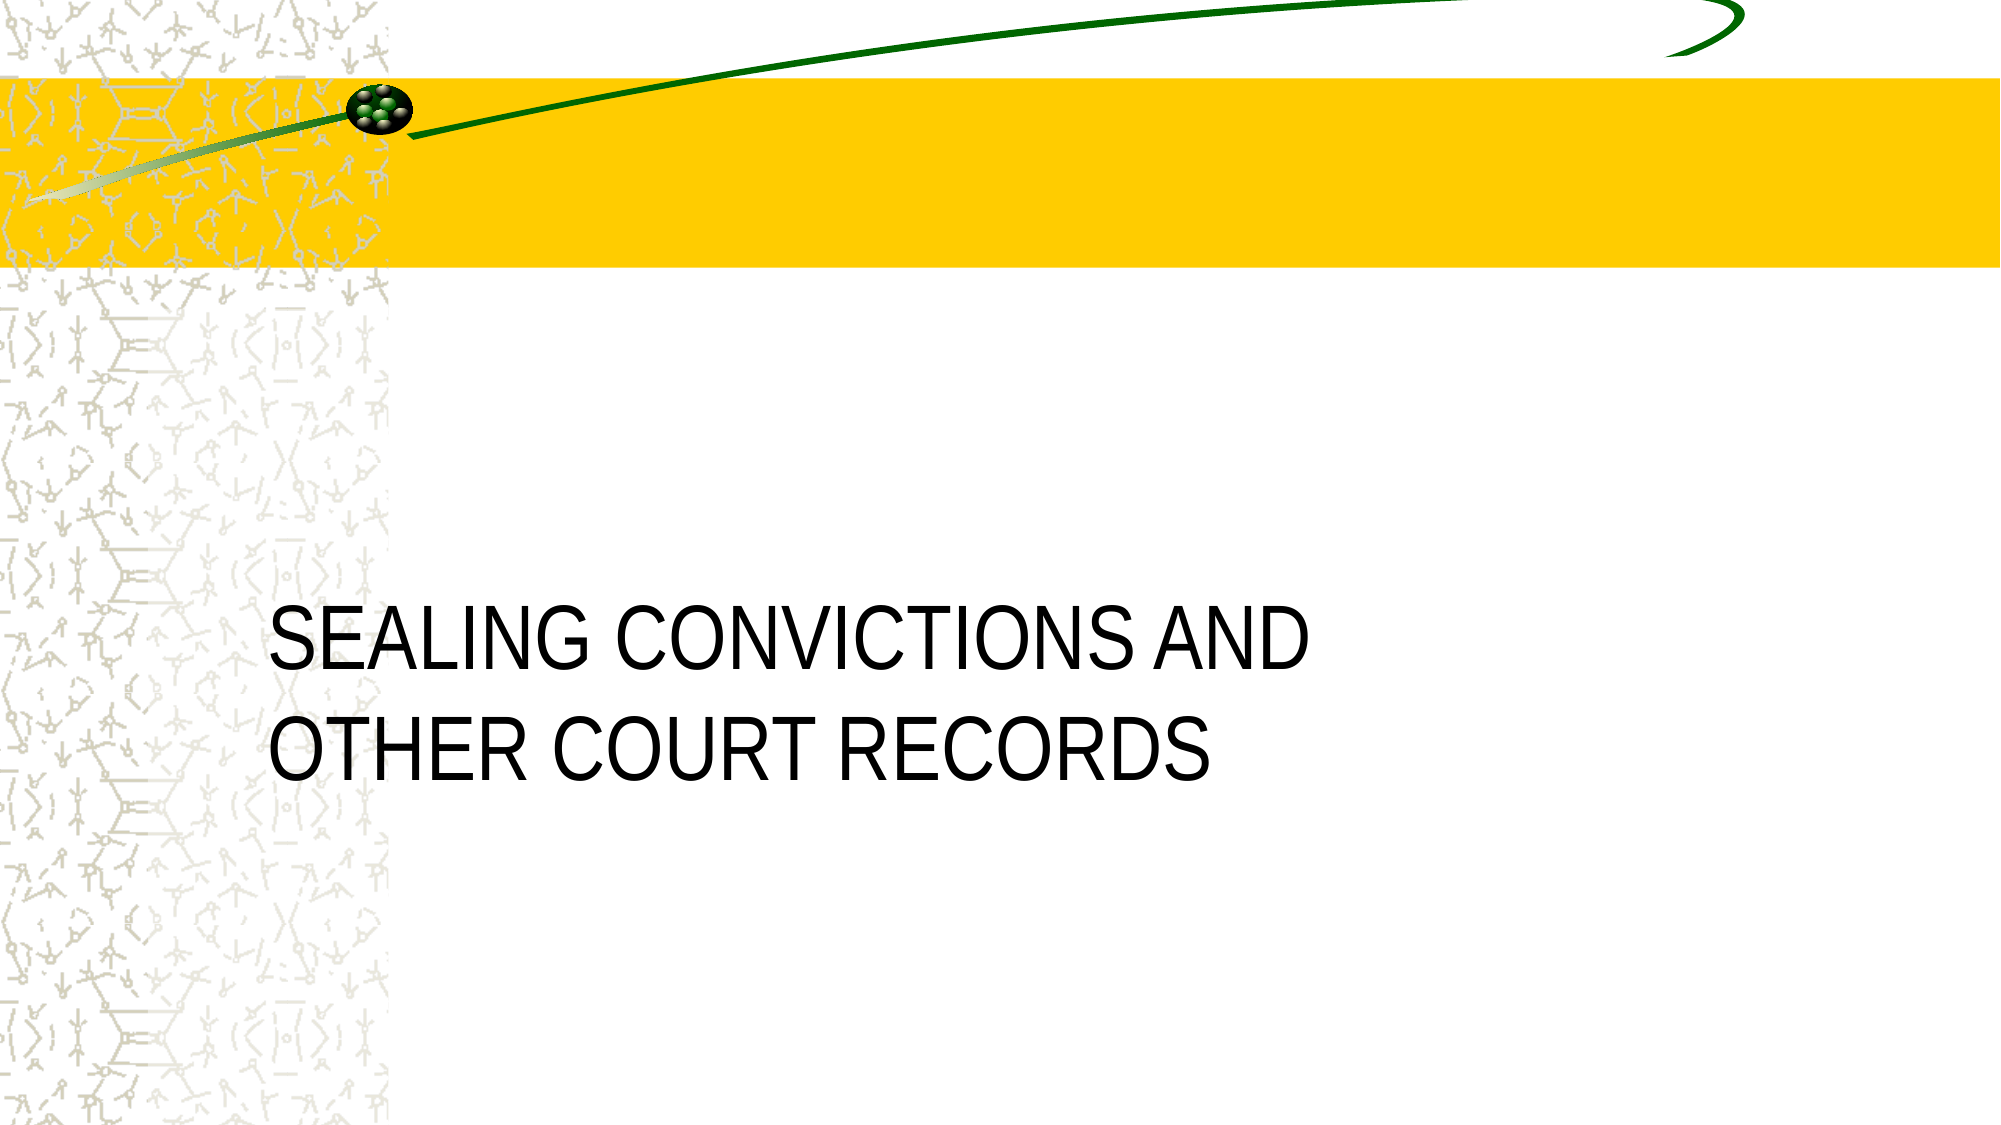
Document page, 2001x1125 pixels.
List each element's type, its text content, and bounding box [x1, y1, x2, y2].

picture [0, 0, 389, 1125]
title SEALING CONVICTIONS AND OTHER COURT RECORDS [259, 519, 1668, 857]
